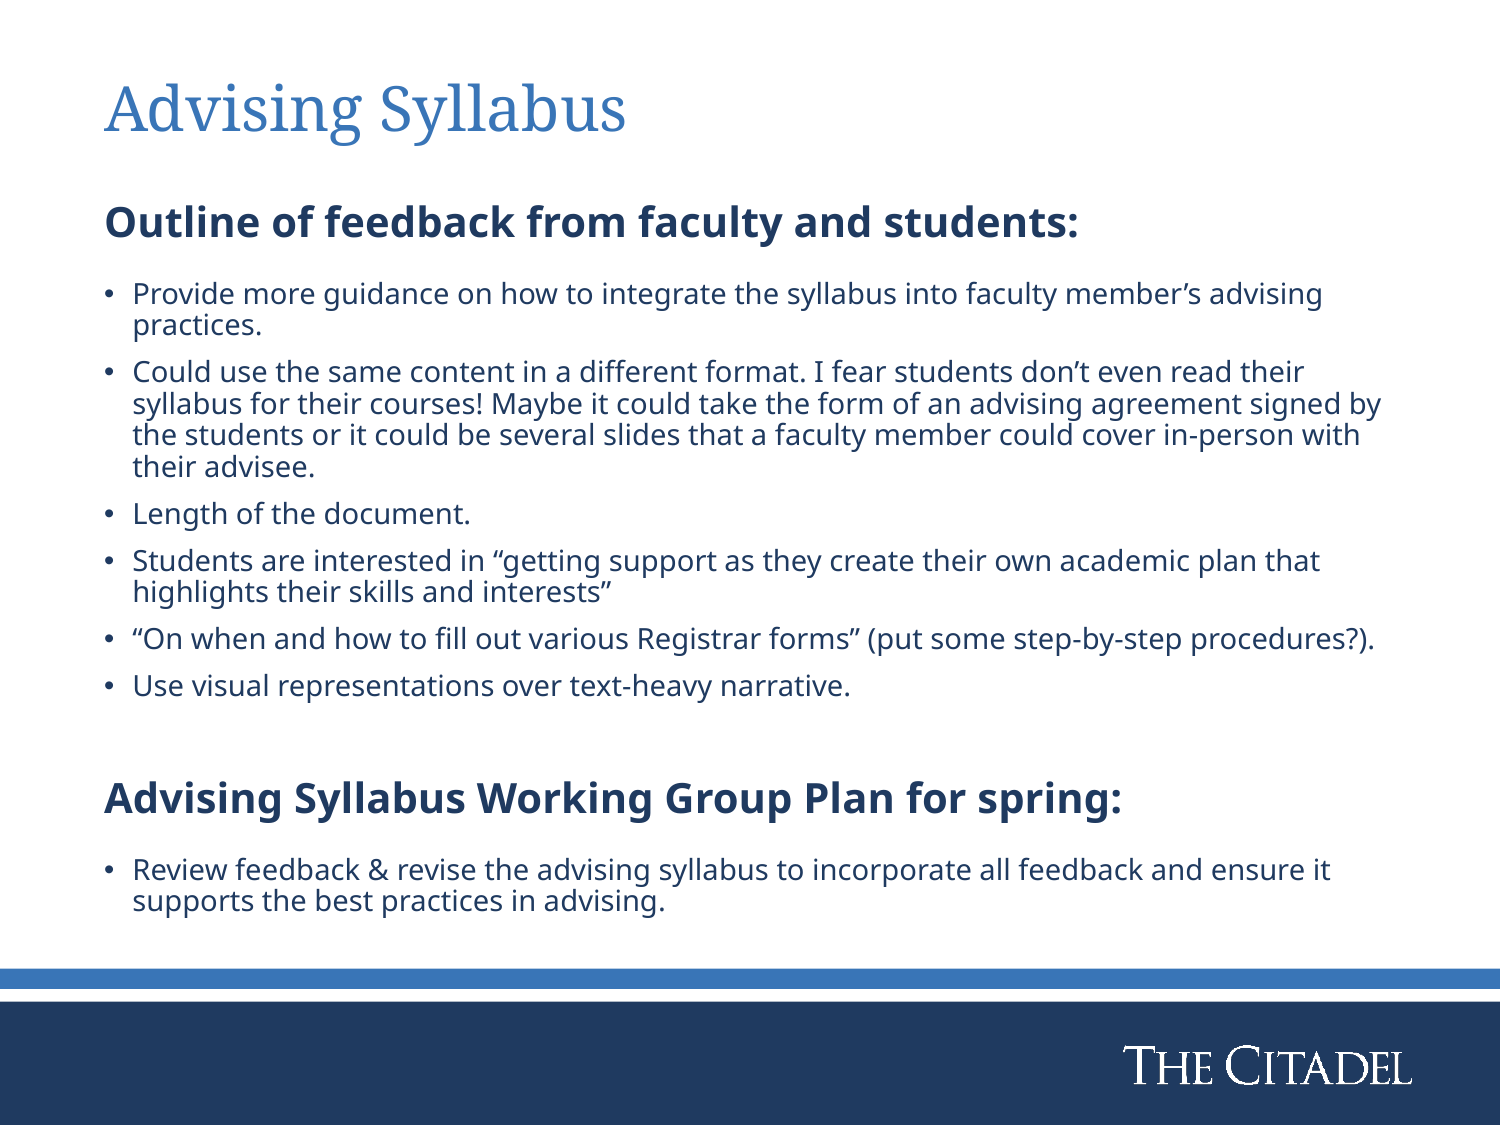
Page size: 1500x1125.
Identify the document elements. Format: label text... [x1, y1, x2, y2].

list Outline of feedback from faculty and students: Provide more guidance on how to integrate the syllabus into faculty member’s advising practices. Could use the same content in a different format. I fear students don’t even read their syllabus for their courses! Maybe it could take the form of an advising agreement signed by the students or it could be several slides that a faculty member could cover in-person with their advisee. Length of the document. Students are interested in “getting support as they create their own academic plan that highlights their skills and interests” “On when and how to fill out various Registrar forms” (put some step-by-step procedures?). Use visual representations over text-heavy narrative. Advising Syllabus Working Group Plan for spring: Review feedback & revise the advising syllabus to incorporate all feedback and ensure it supports the best practices in advising. [89, 194, 1412, 944]
picture [1123, 1045, 1412, 1085]
title Advising Syllabus [89, 59, 1412, 153]
